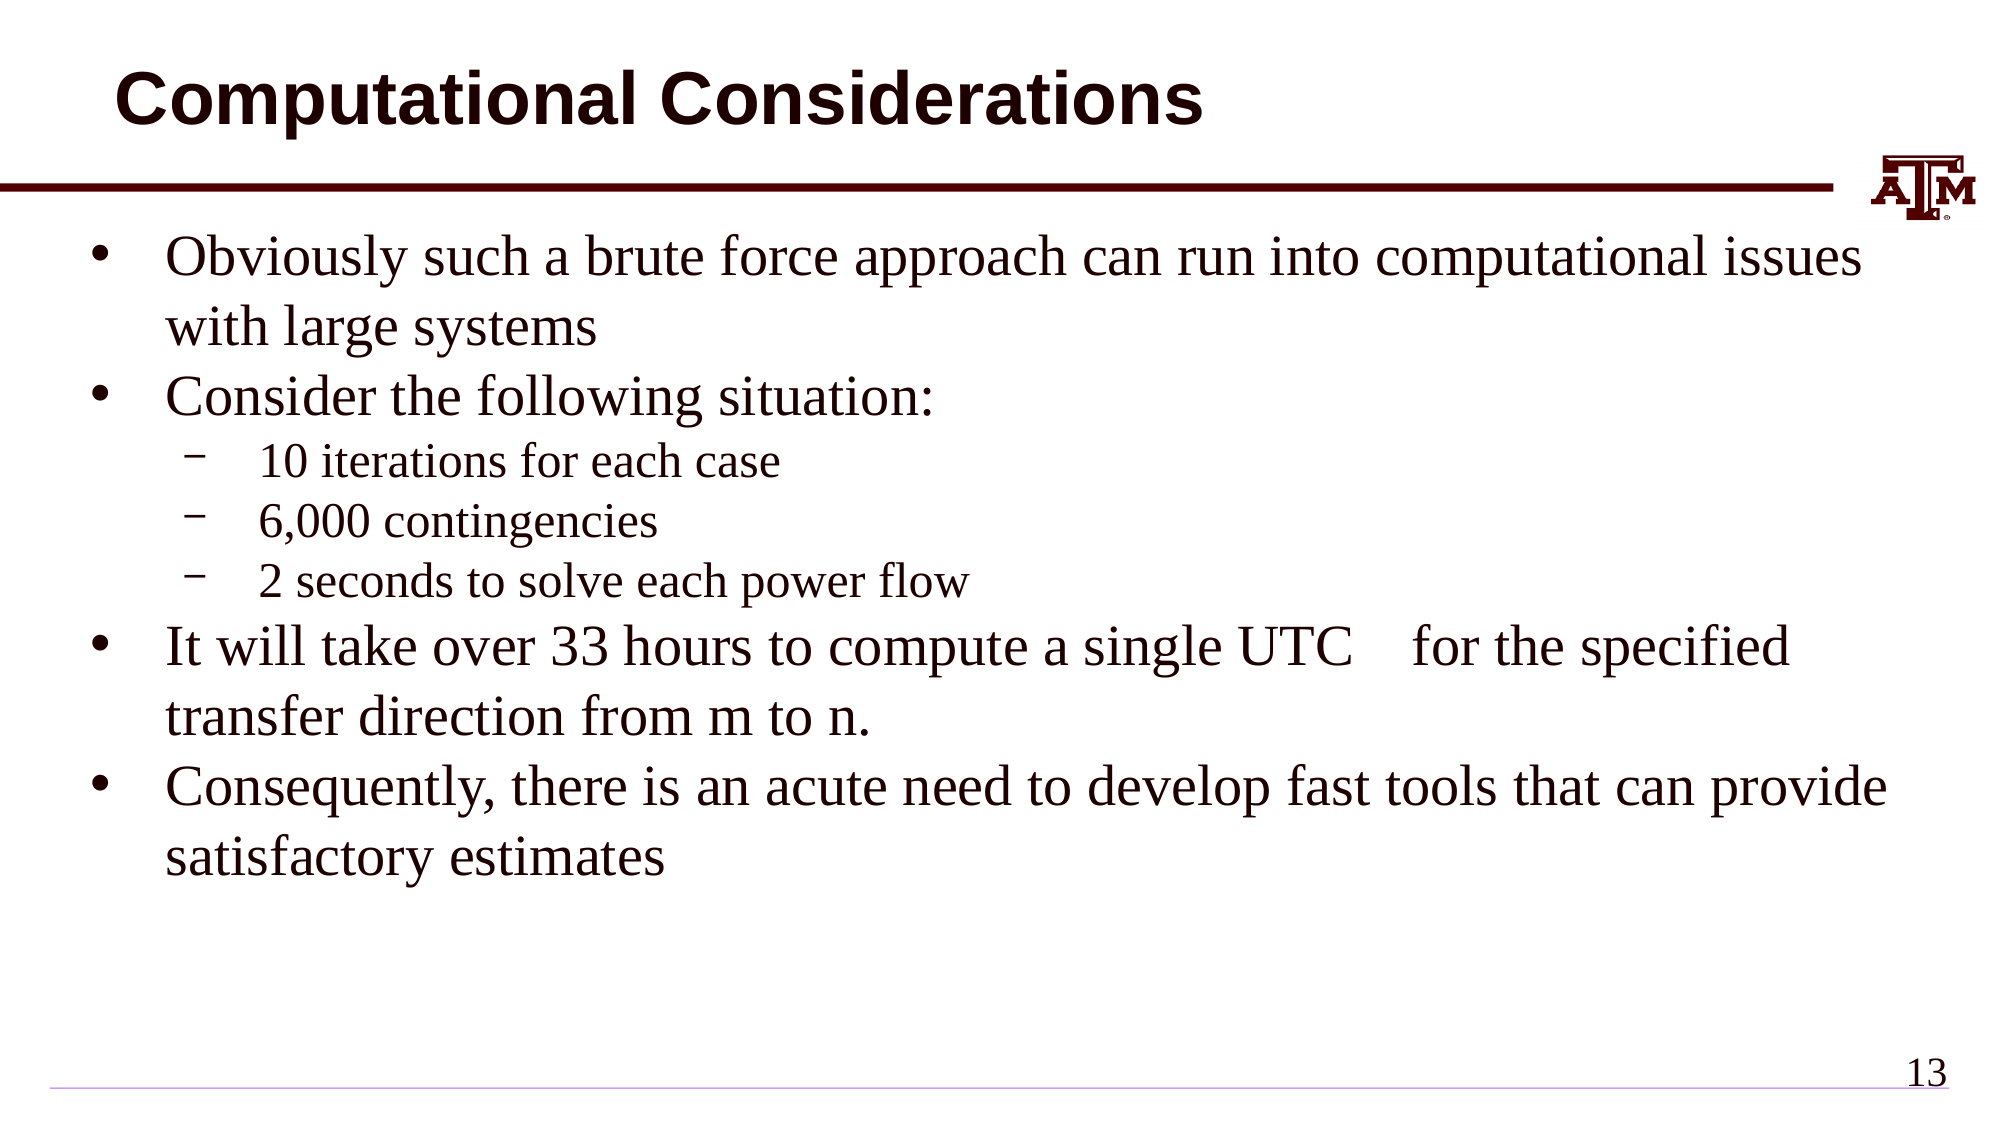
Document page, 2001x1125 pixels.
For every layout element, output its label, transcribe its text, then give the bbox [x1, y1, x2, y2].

title Computational Considerations [99, 12, 1934, 188]
picture [1856, 137, 1990, 238]
text_box 12 [1649, 1037, 1963, 1113]
list Obviously such a brute force approach can run into computational issues with large systems Consider the following situation: 10 iterations for each case 6,000 contingencies 2 seconds to solve each power flow It will take over 33 hours to compute a single UTC for the specified transfer direction from m to n. Consequently, there is an acute need to develop fast tools that can provide satisfactory estimates [74, 209, 1909, 961]
